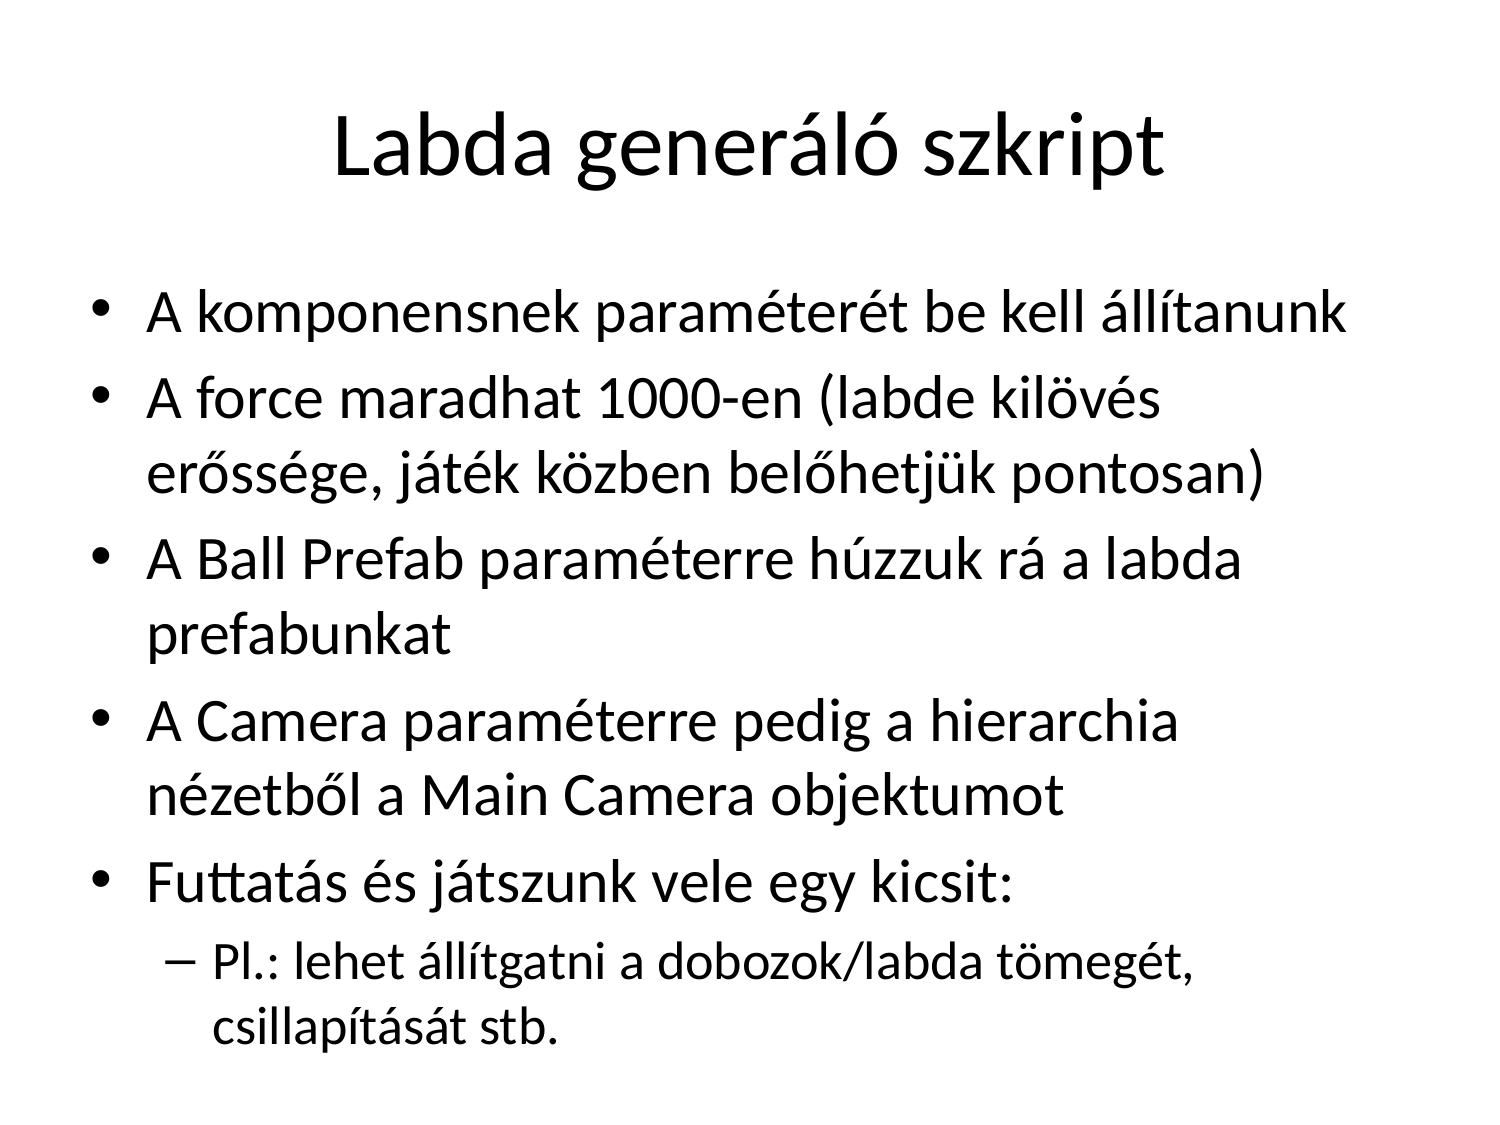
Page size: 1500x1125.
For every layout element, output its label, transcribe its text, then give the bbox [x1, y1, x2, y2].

list A komponensnek paraméterét be kell állítanunk A force maradhat 1000-en (labde kilövés erőssége, játék közben belőhetjük pontosan) A Ball Prefab paraméterre húzzuk rá a labda prefabunkat A Camera paraméterre pedig a hierarchia nézetből a Main Camera objektumot Futtatás és játszunk vele egy kicsit: Pl.: lehet állítgatni a dobozok/labda tömegét, csillapítását stb. [75, 262, 1425, 1075]
title Labda generáló szkript [75, 45, 1425, 233]
